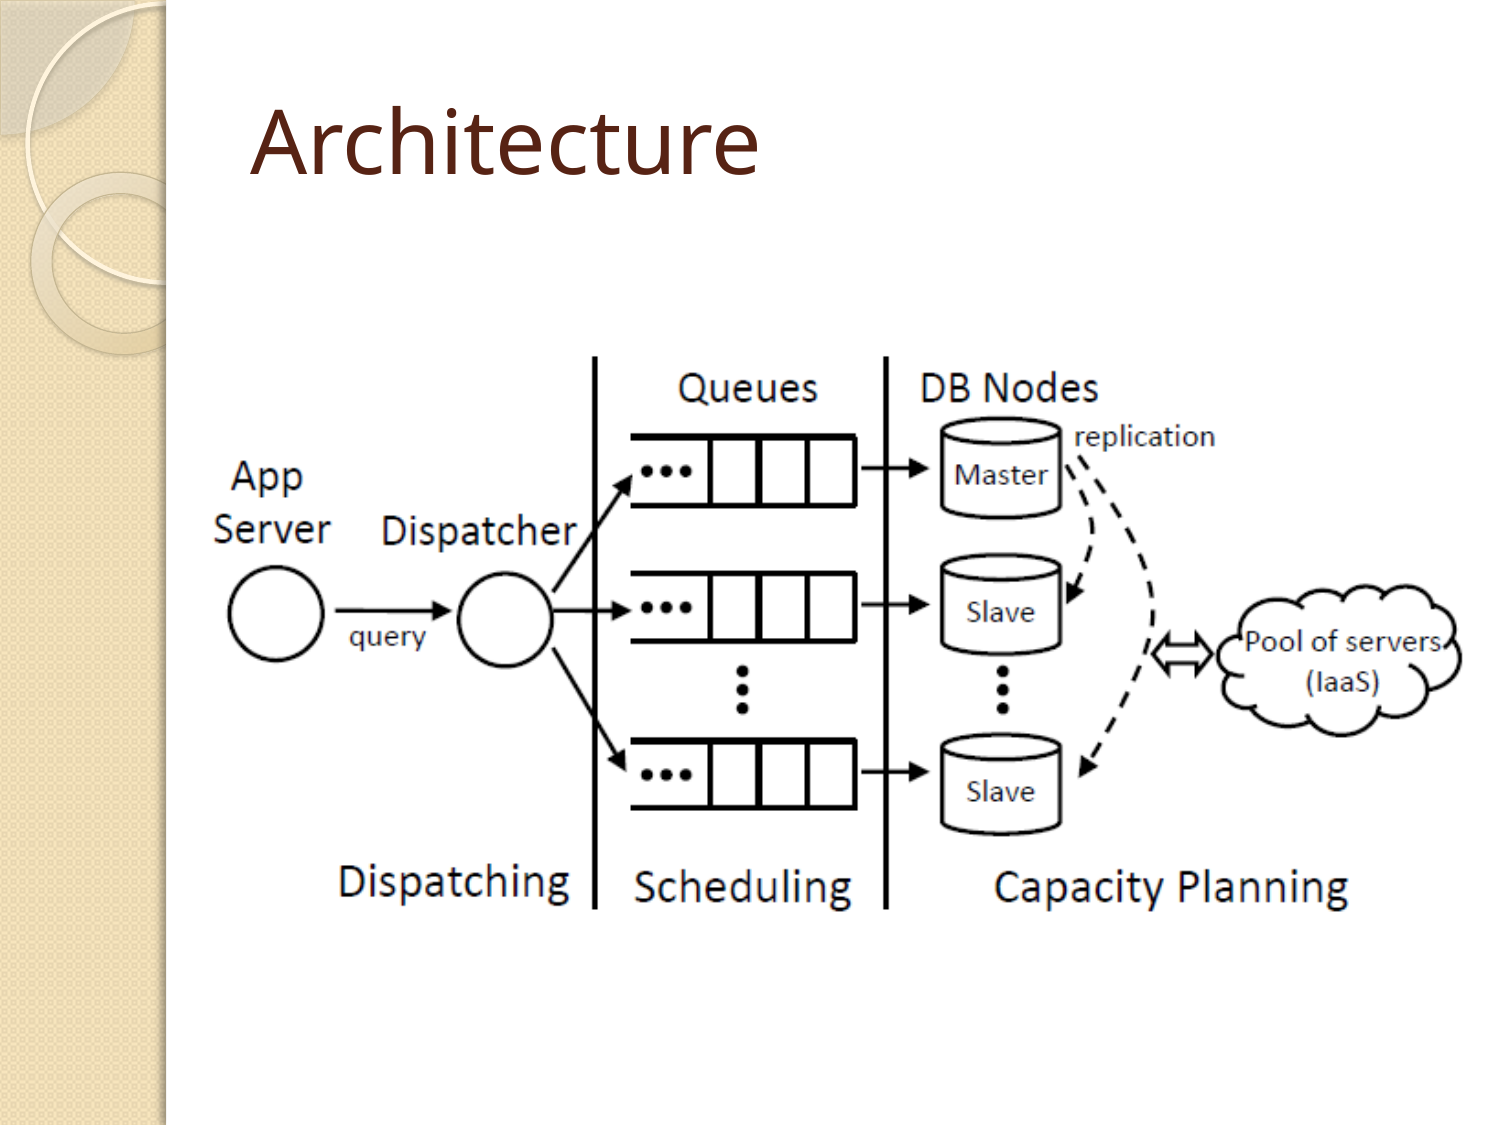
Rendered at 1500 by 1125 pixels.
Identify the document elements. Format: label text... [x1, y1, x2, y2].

title Architecture [235, 45, 1466, 233]
picture [208, 321, 1477, 941]
